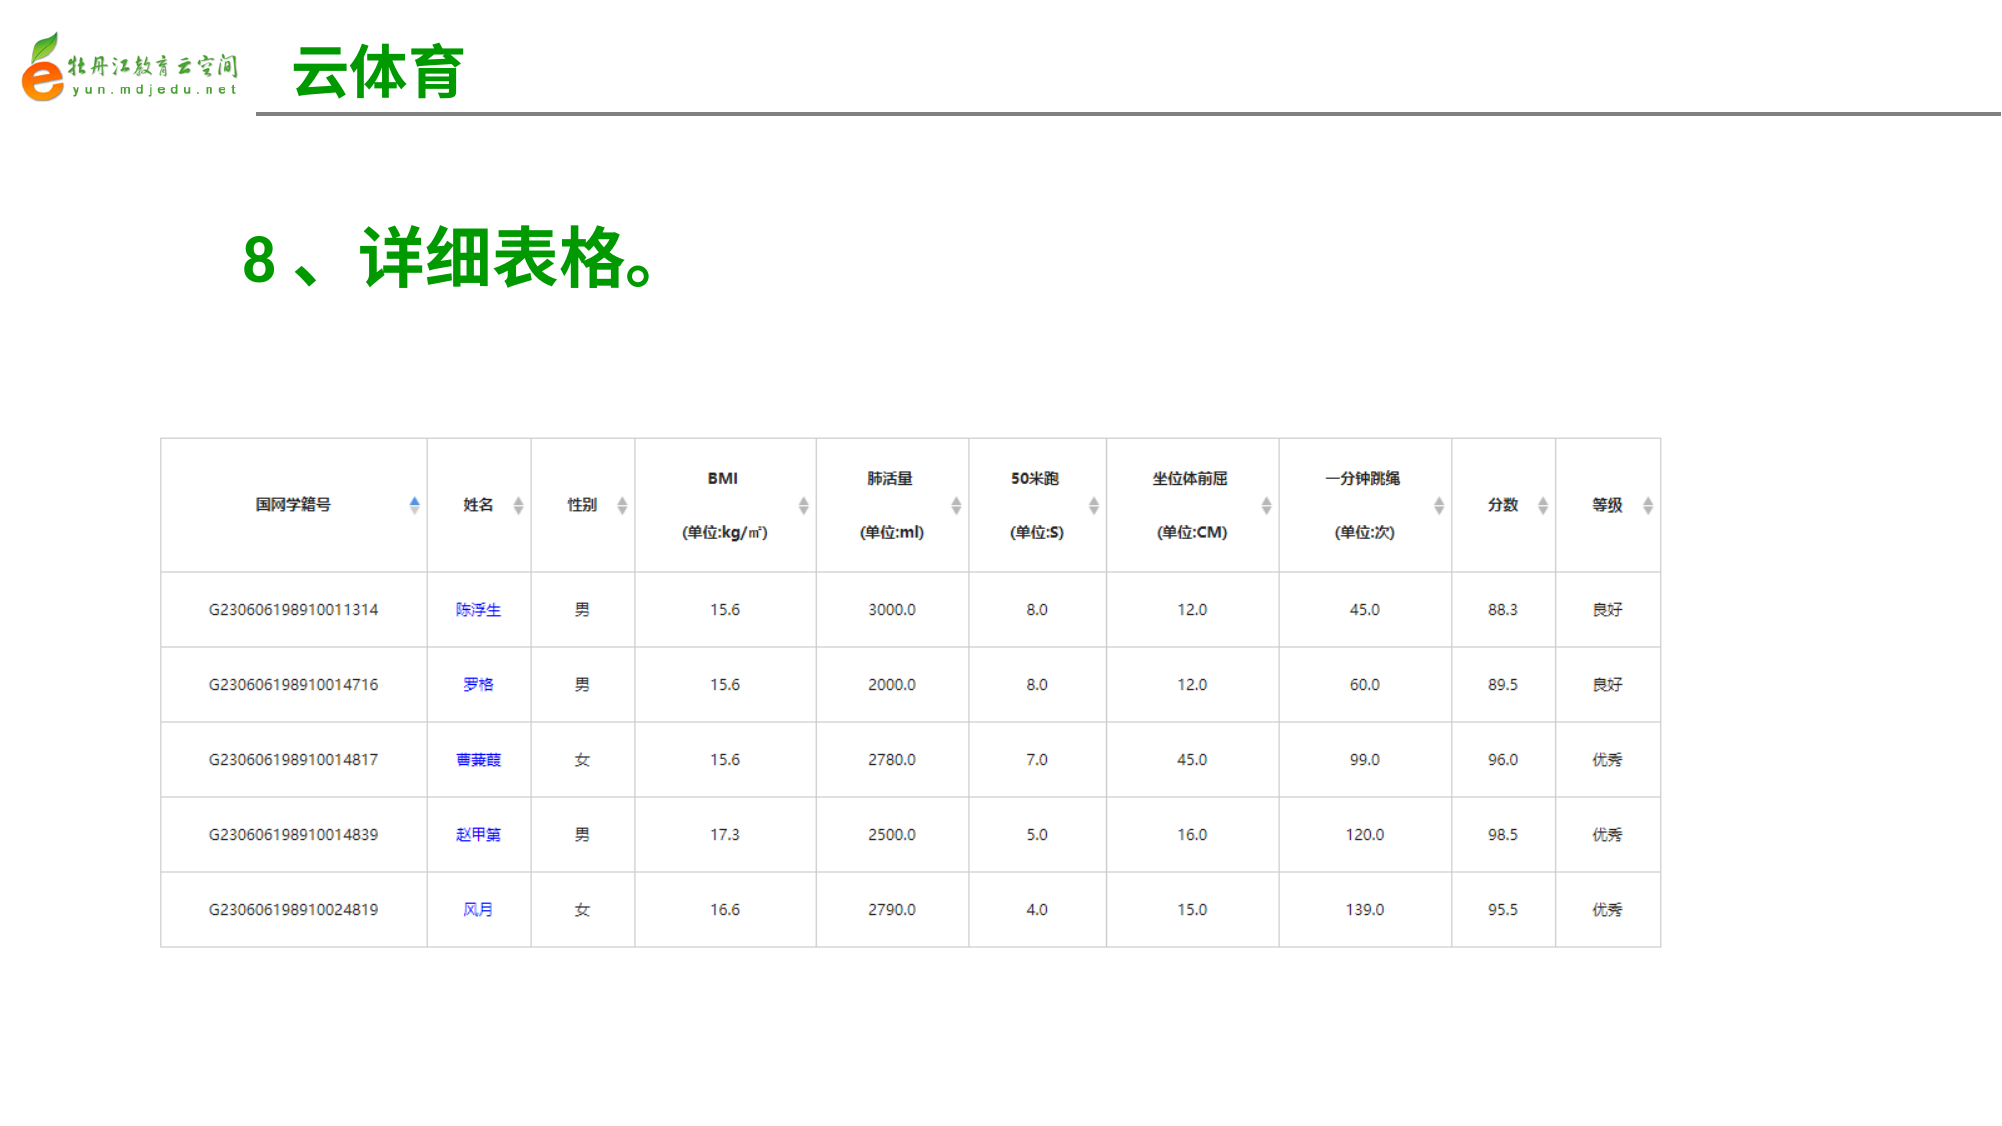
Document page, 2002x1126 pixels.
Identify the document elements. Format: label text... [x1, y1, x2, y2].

text_box 云体育 [277, 27, 817, 113]
text_box 8、详细表格。 [227, 208, 708, 304]
picture [20, 31, 239, 102]
picture [114, 408, 1694, 990]
